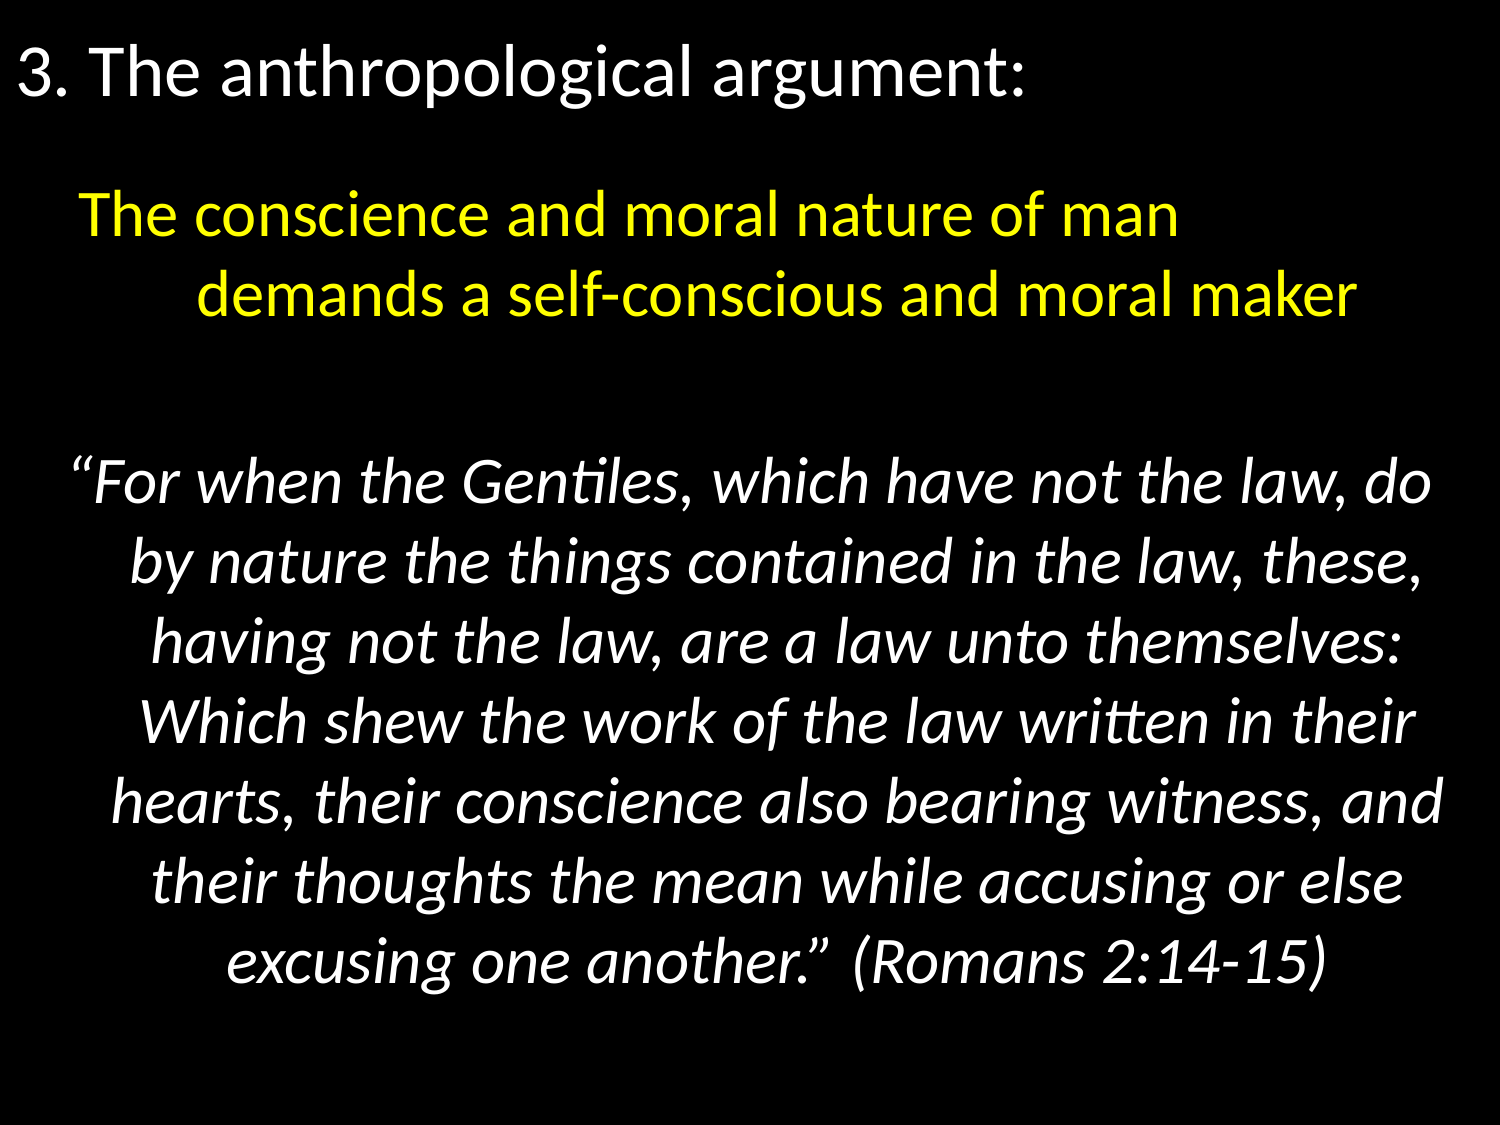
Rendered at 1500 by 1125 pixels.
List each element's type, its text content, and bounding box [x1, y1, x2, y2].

title 3. The anthropological argument: [0, 0, 1500, 162]
list The conscience and moral nature of man demands a self-conscious and moral maker “For when the Gentiles, which have not the law, do by nature the things contained in the law, these, having not the law, are a law unto themselves: Which shew the work of the law written in their hearts, their conscience also bearing witness, and their thoughts the mean while accusing or else excusing one another.” (Romans 2:14-15) [0, 162, 1500, 1125]
